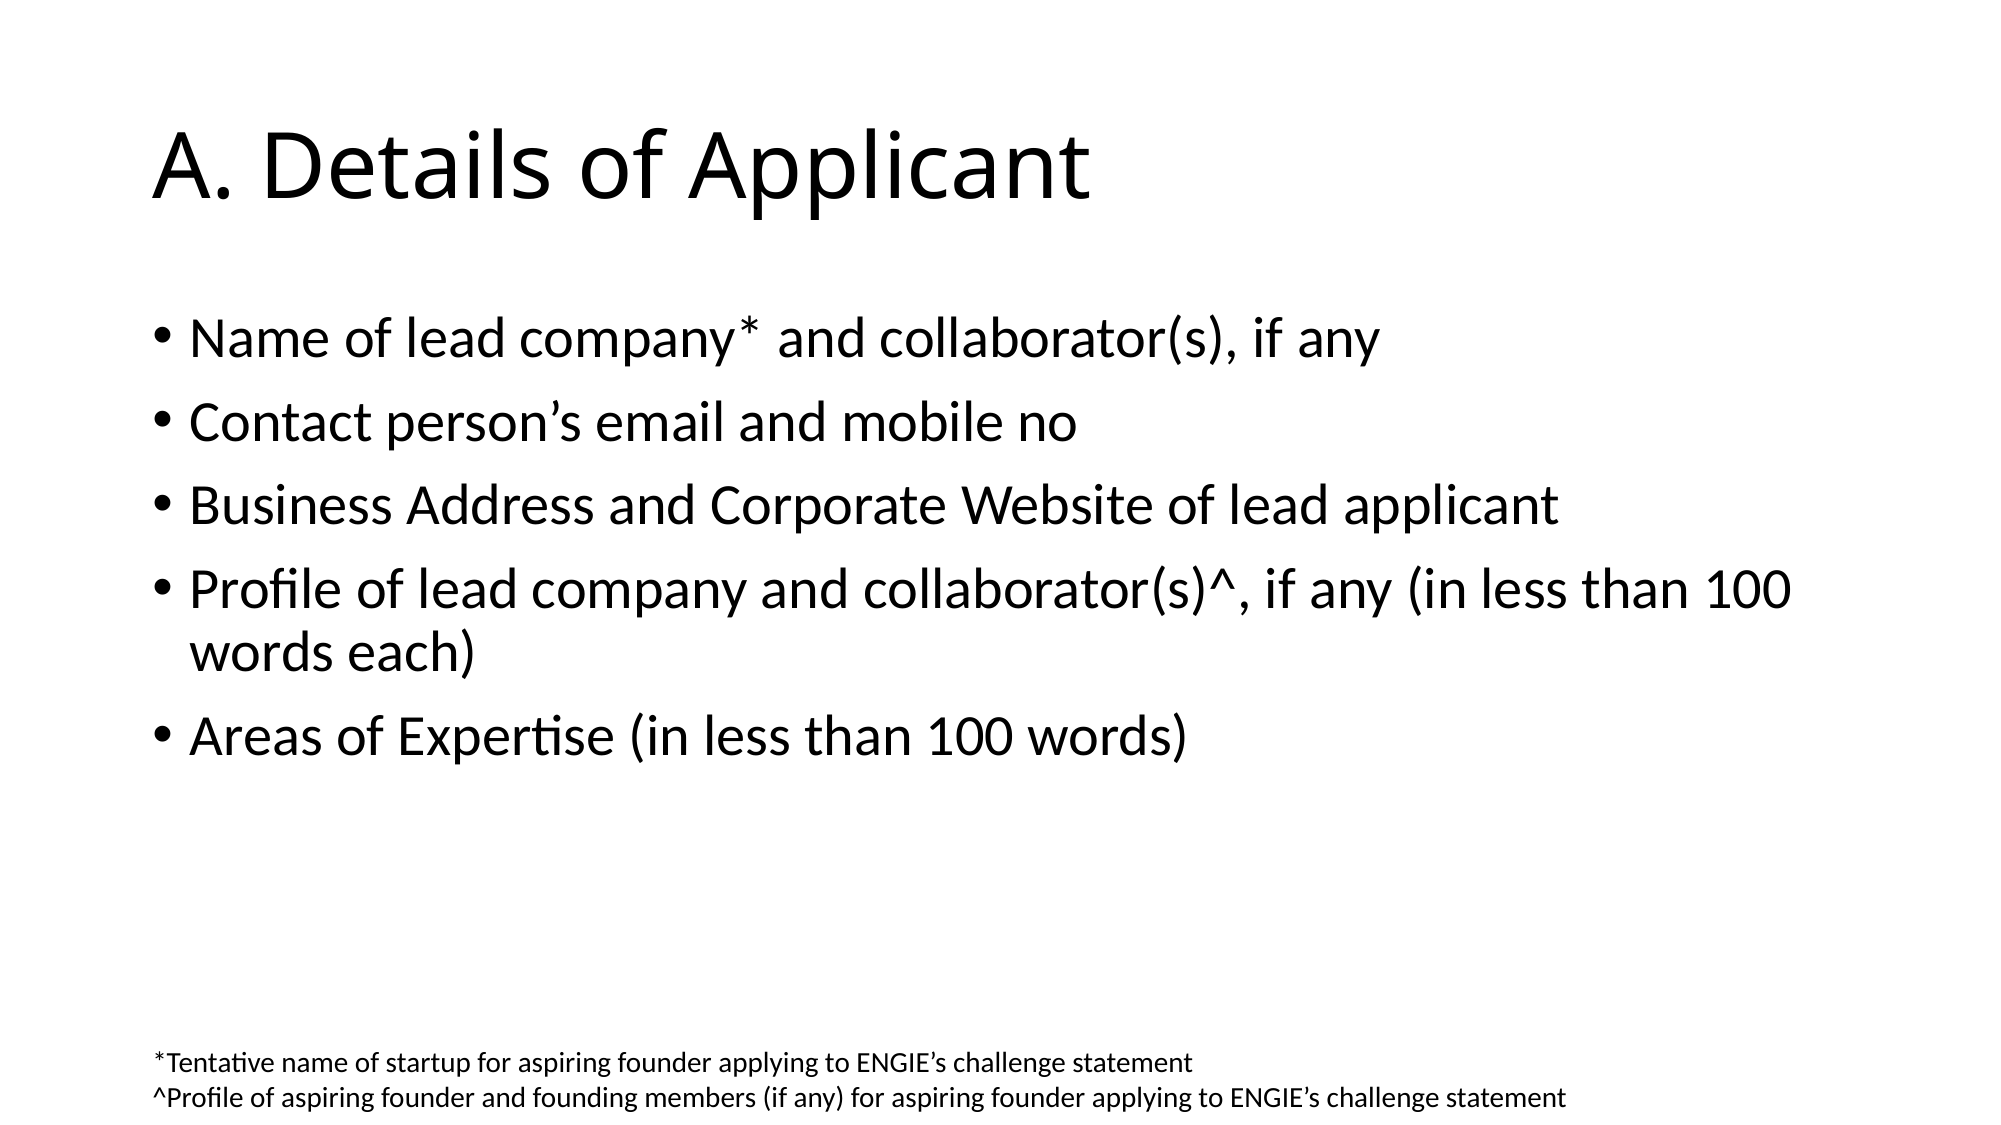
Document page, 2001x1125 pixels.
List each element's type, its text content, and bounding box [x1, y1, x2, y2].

title A. Details of Applicant [137, 59, 1863, 278]
text_box *Tentative name of startup for aspiring founder applying to ENGIE’s challenge statement ^Profile of aspiring founder and founding members (if any) for aspiring founder applying to ENGIE’s challenge statement [137, 1036, 1723, 1121]
list Name of lead company* and collaborator(s), if any Contact person’s email and mobile no Business Address and Corporate Website of lead applicant Profile of lead company and collaborator(s)^, if any (in less than 100 words each) Areas of Expertise (in less than 100 words) [137, 299, 1863, 1014]
